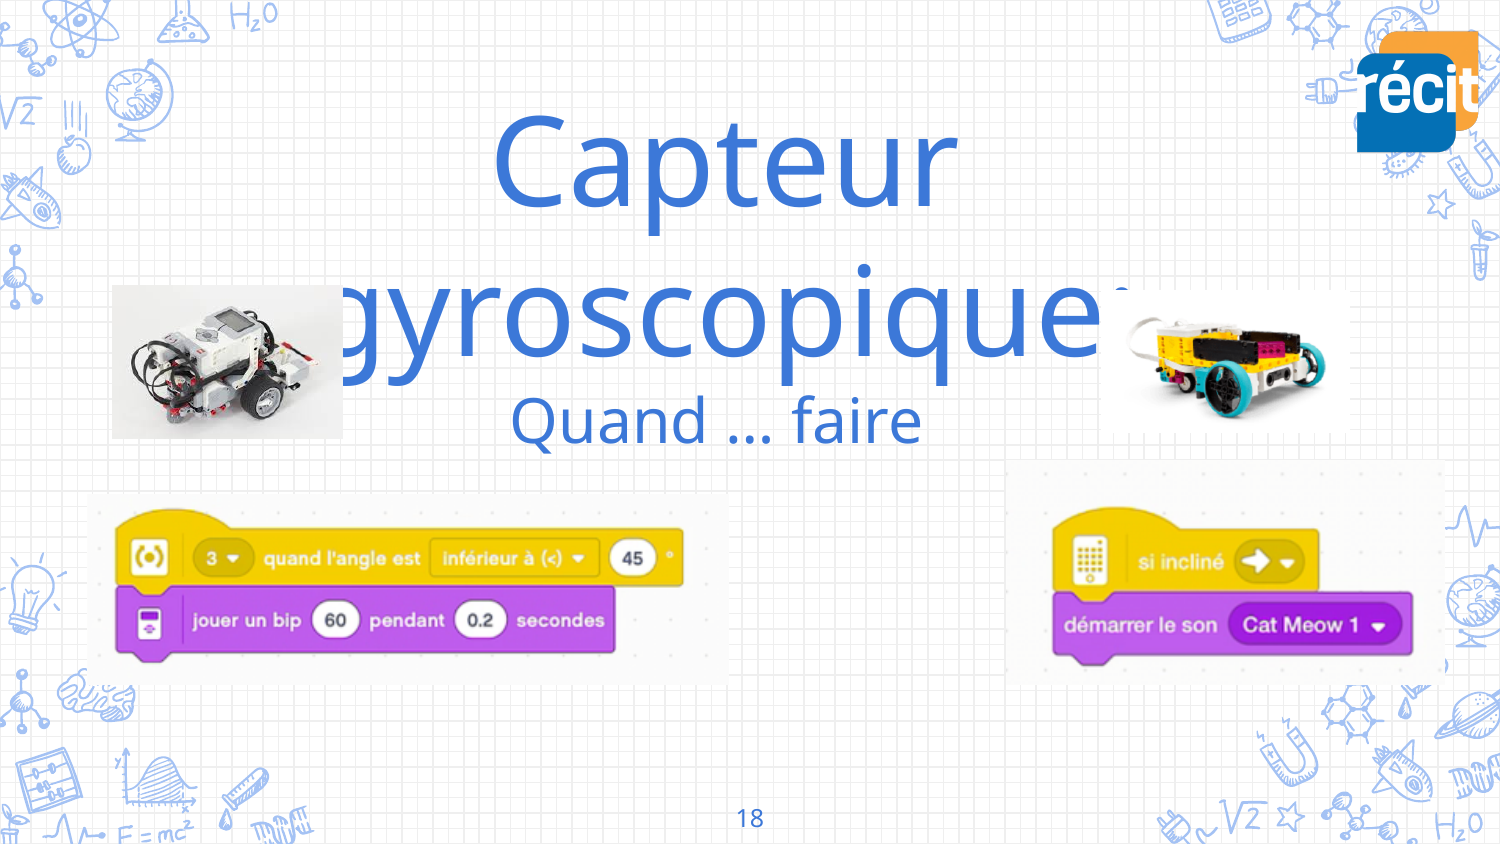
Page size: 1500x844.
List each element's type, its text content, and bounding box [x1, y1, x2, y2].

picture [87, 494, 729, 686]
picture [112, 285, 343, 439]
title Capteur gyroscopique: Quand … faire [62, 66, 1388, 773]
picture [1006, 459, 1445, 686]
picture [1101, 290, 1350, 434]
picture [1350, 27, 1482, 154]
slide_number 18 [705, 796, 795, 844]
